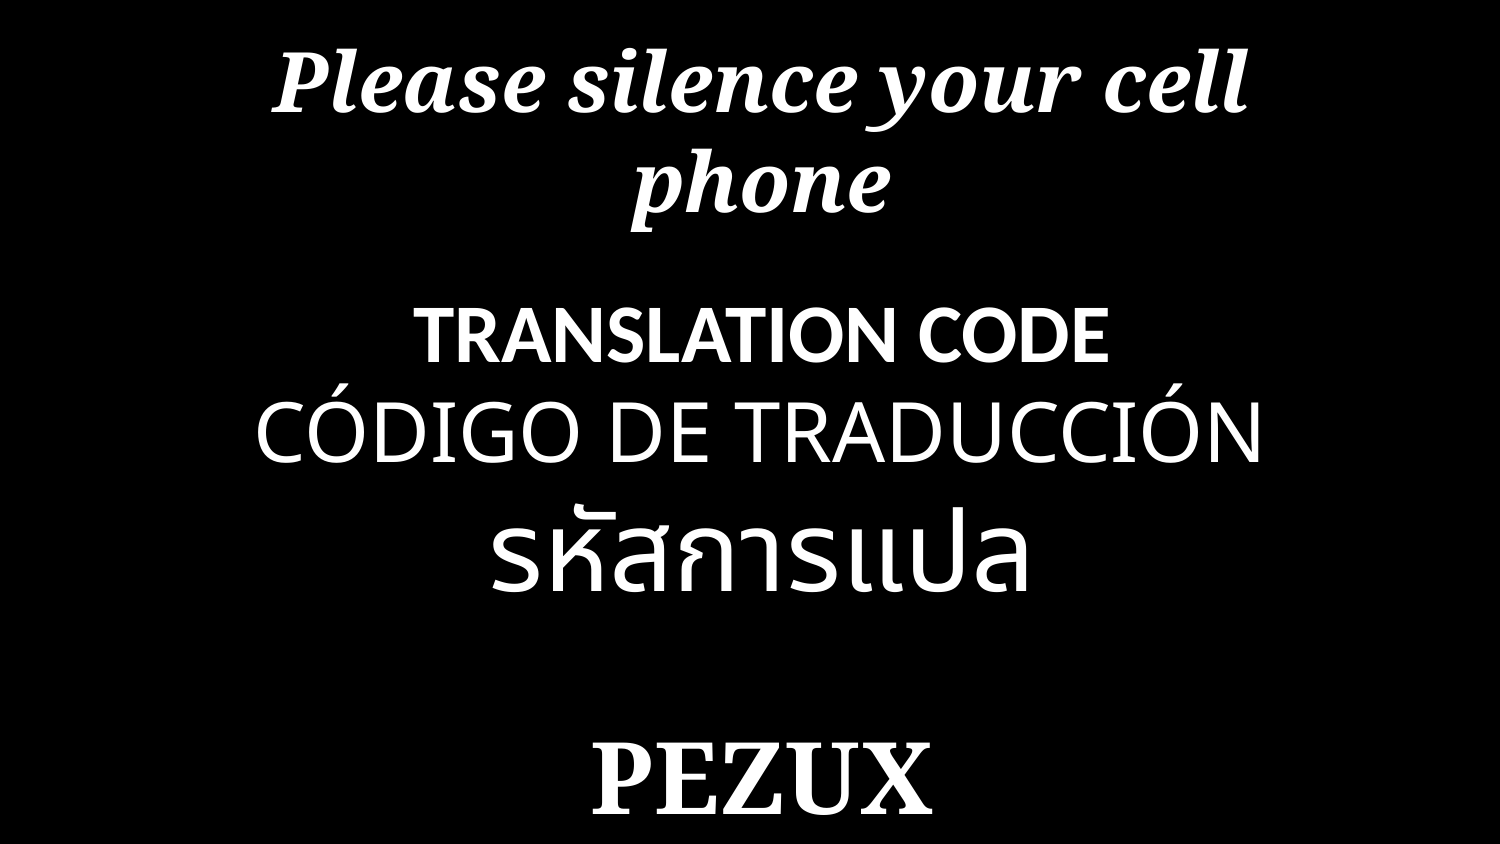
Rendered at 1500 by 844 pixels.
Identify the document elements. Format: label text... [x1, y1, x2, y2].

text_box Please silence your cell phone TRANSLATION CODE CÓDIGO DE TRADUCCIÓN รหัสการแปล PEZUX [137, 21, 1388, 844]
